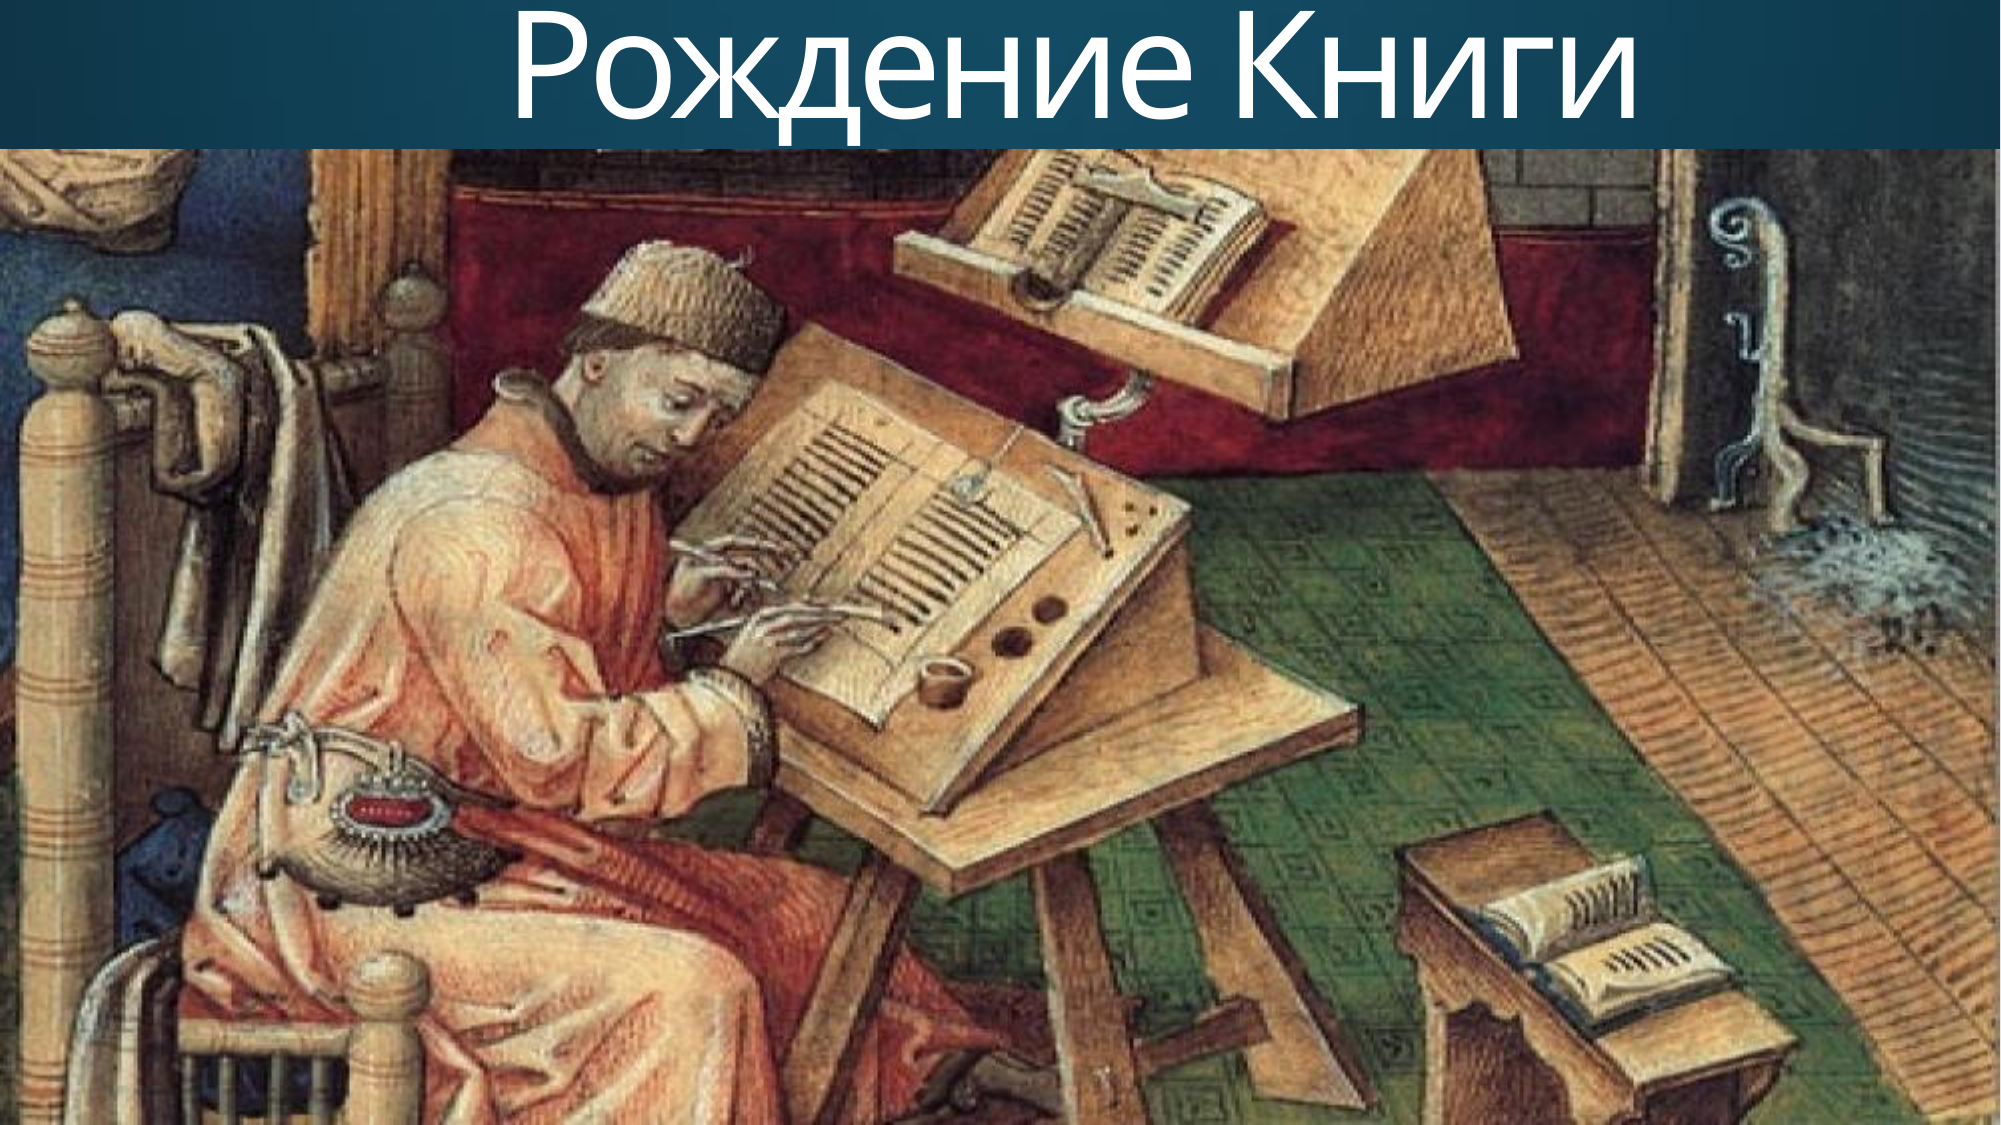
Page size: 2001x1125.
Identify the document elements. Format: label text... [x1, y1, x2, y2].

picture [0, 0, 2001, 1125]
title Рождение Книги [367, 0, 1784, 100]
